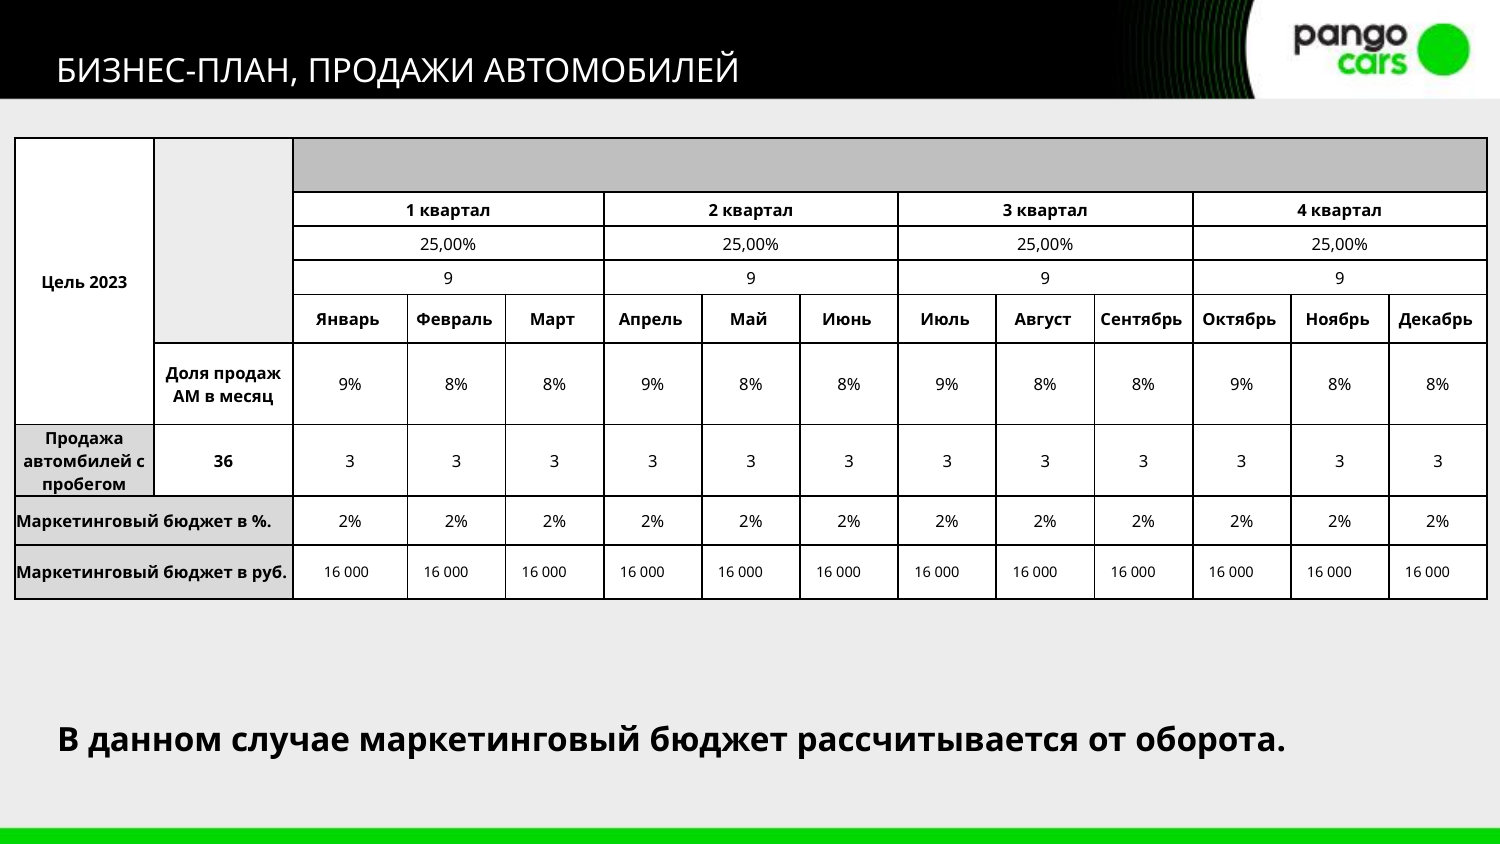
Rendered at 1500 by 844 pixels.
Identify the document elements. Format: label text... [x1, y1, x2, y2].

table_cell 36 [155, 425, 292, 495]
table_cell 25,00% [294, 227, 603, 259]
table_cell 2% [506, 497, 603, 544]
table_cell 16 000 [408, 546, 505, 598]
table_cell Март [506, 295, 603, 342]
table_cell 3 [408, 425, 505, 495]
table_cell 9% [605, 344, 701, 424]
table_cell 2% [1390, 497, 1486, 544]
table_cell 3 [605, 425, 701, 495]
table_cell 3 [899, 425, 995, 495]
table_cell Июль [899, 295, 995, 342]
table_cell Декабрь [1390, 295, 1486, 342]
table_cell 2% [997, 497, 1094, 544]
table_cell Доля продаж АМ в месяц [155, 344, 292, 424]
table_cell 2% [605, 497, 701, 544]
table_cell Ноябрь [1292, 295, 1388, 342]
table_cell 3 [506, 425, 603, 495]
text_box БИЗНЕС-ПЛАН, ПРОДАЖИ АВТОМОБИЛЕЙ [41, 2, 1176, 97]
table_cell 8% [801, 344, 897, 424]
table_cell 8% [1390, 344, 1486, 424]
picture [0, 0, 1500, 844]
table_cell Апрель [605, 295, 701, 342]
table_cell 16 000 [703, 546, 799, 598]
table_cell Февраль [408, 295, 505, 342]
table_cell 1 квартал [294, 193, 603, 225]
table_cell 16 000 [997, 546, 1094, 598]
table_cell 2% [294, 497, 407, 544]
table_cell Сентябрь [1095, 295, 1192, 342]
table_cell 16 000 [294, 546, 407, 598]
table_cell 9 [605, 261, 897, 294]
table_cell 8% [506, 344, 603, 424]
table_cell 16 000 [605, 546, 701, 598]
table_cell 2% [408, 497, 505, 544]
table_cell 8% [703, 344, 799, 424]
table_cell 9% [1194, 344, 1290, 424]
table_cell 2% [899, 497, 995, 544]
table_cell 2% [1095, 497, 1192, 544]
table_cell 16 000 [506, 546, 603, 598]
table_cell 3 [703, 425, 799, 495]
table_header [155, 139, 292, 342]
table_cell 25,00% [899, 227, 1192, 259]
table_cell 16 000 [1194, 546, 1290, 598]
table_cell 9% [294, 344, 407, 424]
table_cell 16 000 [899, 546, 995, 598]
table_cell 25,00% [605, 227, 897, 259]
table_header Цель 2023 [16, 139, 153, 424]
table_cell Маркетинговый бюджет в %. [16, 497, 292, 544]
table_cell 16 000 [1390, 546, 1486, 598]
table_cell 8% [997, 344, 1094, 424]
table_cell 3 [1390, 425, 1486, 495]
table_cell Продажа автомбилей с пробегом [16, 425, 153, 495]
table_cell 3 [801, 425, 897, 495]
text_box В данном случае маркетинговый бюджет рассчитывается от оборота. [42, 711, 1460, 766]
table_cell 16 000 [1095, 546, 1192, 598]
table_cell Январь [294, 295, 407, 342]
table_cell 3 квартал [899, 193, 1192, 225]
table_cell 4 квартал [1194, 193, 1486, 225]
table_cell 16 000 [1292, 546, 1388, 598]
table_cell 3 [1194, 425, 1290, 495]
table_cell 2% [1194, 497, 1290, 544]
table_cell Май [703, 295, 799, 342]
table_cell 25,00% [1194, 227, 1486, 259]
table_cell 8% [1292, 344, 1388, 424]
table_cell 3 [1095, 425, 1192, 495]
table_cell 3 [997, 425, 1094, 495]
table_cell Июнь [801, 295, 897, 342]
table_cell Маркетинговый бюджет в руб. [16, 546, 292, 598]
table_cell 2 квартал [605, 193, 897, 225]
table_cell 8% [1095, 344, 1192, 424]
table_cell 16 000 [801, 546, 897, 598]
table_cell 2% [801, 497, 897, 544]
table_cell 9 [1194, 261, 1486, 294]
table_cell 2% [703, 497, 799, 544]
table_cell 3 [294, 425, 407, 495]
table_cell Август [997, 295, 1094, 342]
table_cell 9 [294, 261, 603, 294]
table_cell 2% [1292, 497, 1388, 544]
table_header [294, 139, 1486, 191]
table_cell 8% [408, 344, 505, 424]
table_cell 3 [1292, 425, 1388, 495]
table_cell Октябрь [1194, 295, 1290, 342]
table_cell 9 [899, 261, 1192, 294]
table_cell 9% [899, 344, 995, 424]
